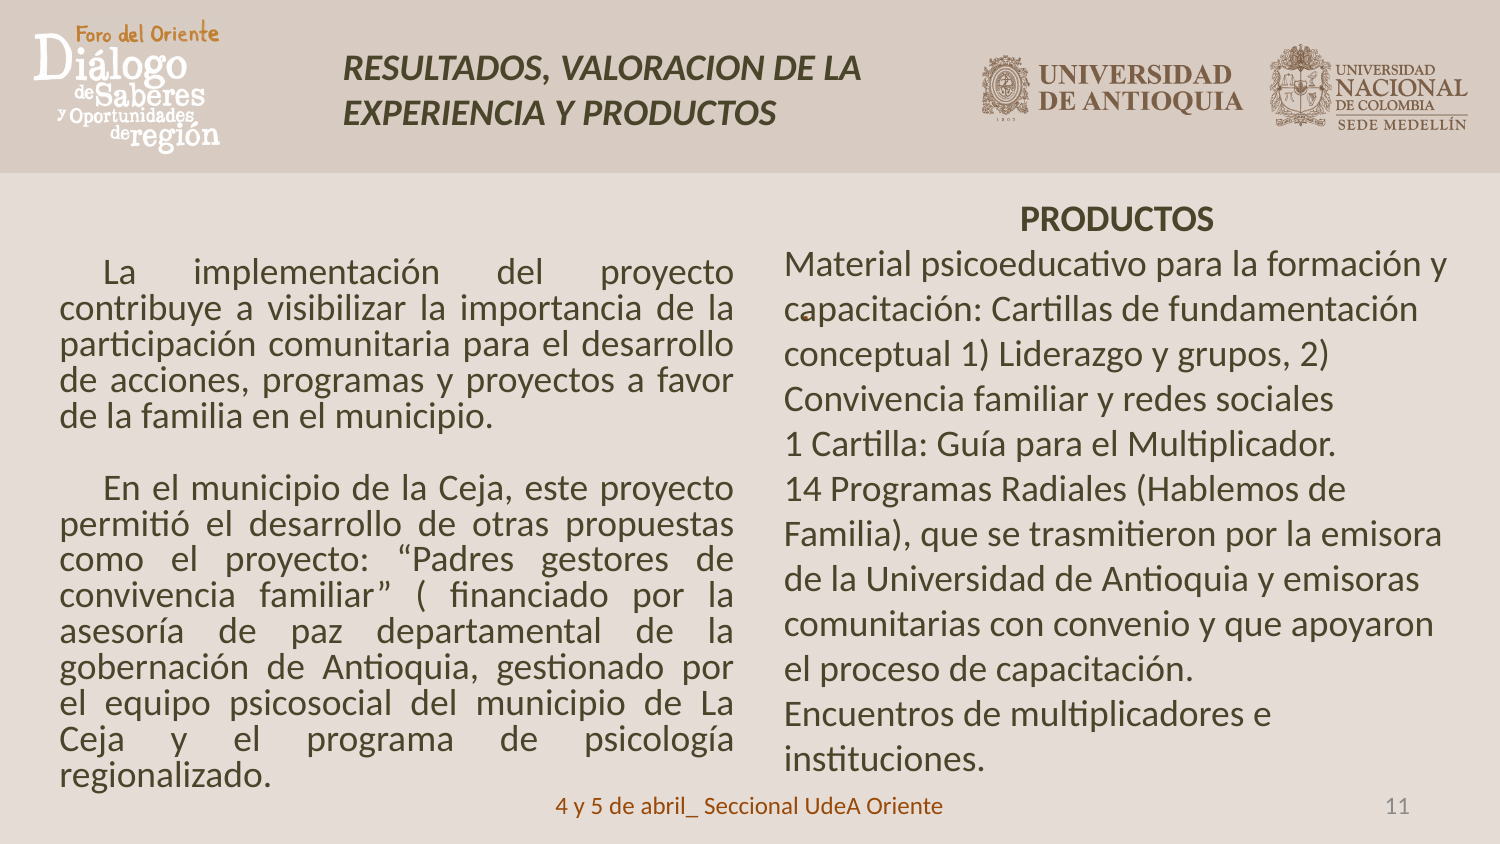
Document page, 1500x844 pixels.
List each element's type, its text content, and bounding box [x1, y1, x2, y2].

slide_number 11 [1074, 787, 1425, 827]
text_box PRODUCTOS Material psicoeducativo para la formación y capacitación: Cartillas de fundamentación conceptual 1) Liderazgo y grupos, 2) Convivencia familiar y redes sociales 1 Cartilla: Guía para el Multiplicador. 14 Programas Radiales (Hablemos de Familia), que se trasmitieron por la emisora de la Universidad de Antioquia y emisoras comunitarias con convenio y que apoyaron el proceso de capacitación. Encuentros de multiplicadores e instituciones. [768, 186, 1466, 787]
text_box La implementación del proyecto contribuye a visibilizar la importancia de la participación comunitaria para el desarrollo de acciones, programas y proyectos a favor de la familia en el municipio. En el municipio de la Ceja, este proyecto permitió el desarrollo de otras propuestas como el proyecto: “Padres gestores de convivencia familiar” ( financiado por la asesoría de paz departamental de la gobernación de Antioquia, gestionado por el equipo psicosocial del municipio de La Ceja y el programa de psicología regionalizado. [0, 188, 750, 844]
text_box RESULTADOS, VALORACION DE LA EXPERIENCIA Y PRODUCTOS [328, 35, 1078, 141]
picture [0, 0, 1500, 844]
footer 4 y 5 de abril_ Seccional UdeA Oriente [750, 782, 988, 827]
